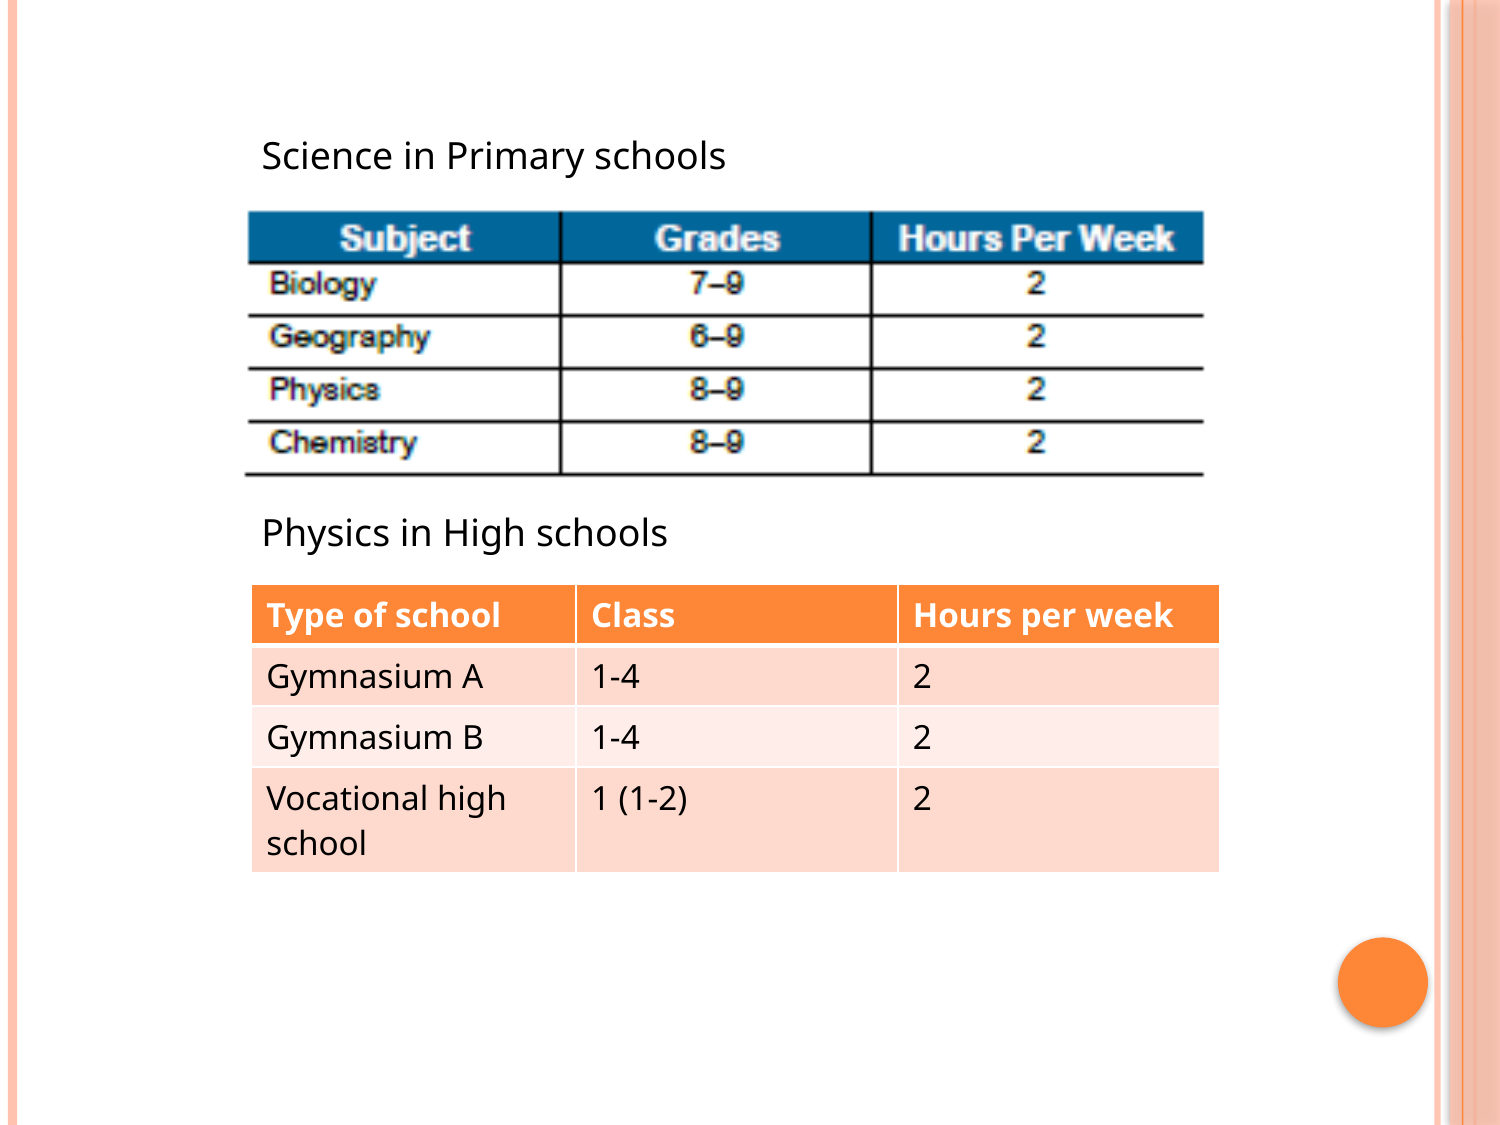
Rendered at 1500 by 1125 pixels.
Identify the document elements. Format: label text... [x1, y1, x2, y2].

text_box Science in Primary schools [246, 124, 997, 185]
table_header Type of school [252, 585, 575, 643]
table_cell 2 [899, 768, 1219, 872]
table_cell Gymnasium A [252, 648, 575, 705]
picture [233, 195, 1238, 481]
table_header Class [577, 585, 897, 643]
table_cell Gymnasium B [252, 707, 575, 766]
table_cell 2 [899, 648, 1219, 705]
table_header Hours per week [899, 585, 1219, 643]
text_box Physics in High schools [246, 501, 687, 562]
table_cell 2 [899, 707, 1219, 766]
table_cell 1 (1-2) [577, 768, 897, 872]
table_cell 1-4 [577, 648, 897, 705]
table_cell 1-4 [577, 707, 897, 766]
table_cell Vocational high school [252, 768, 575, 872]
